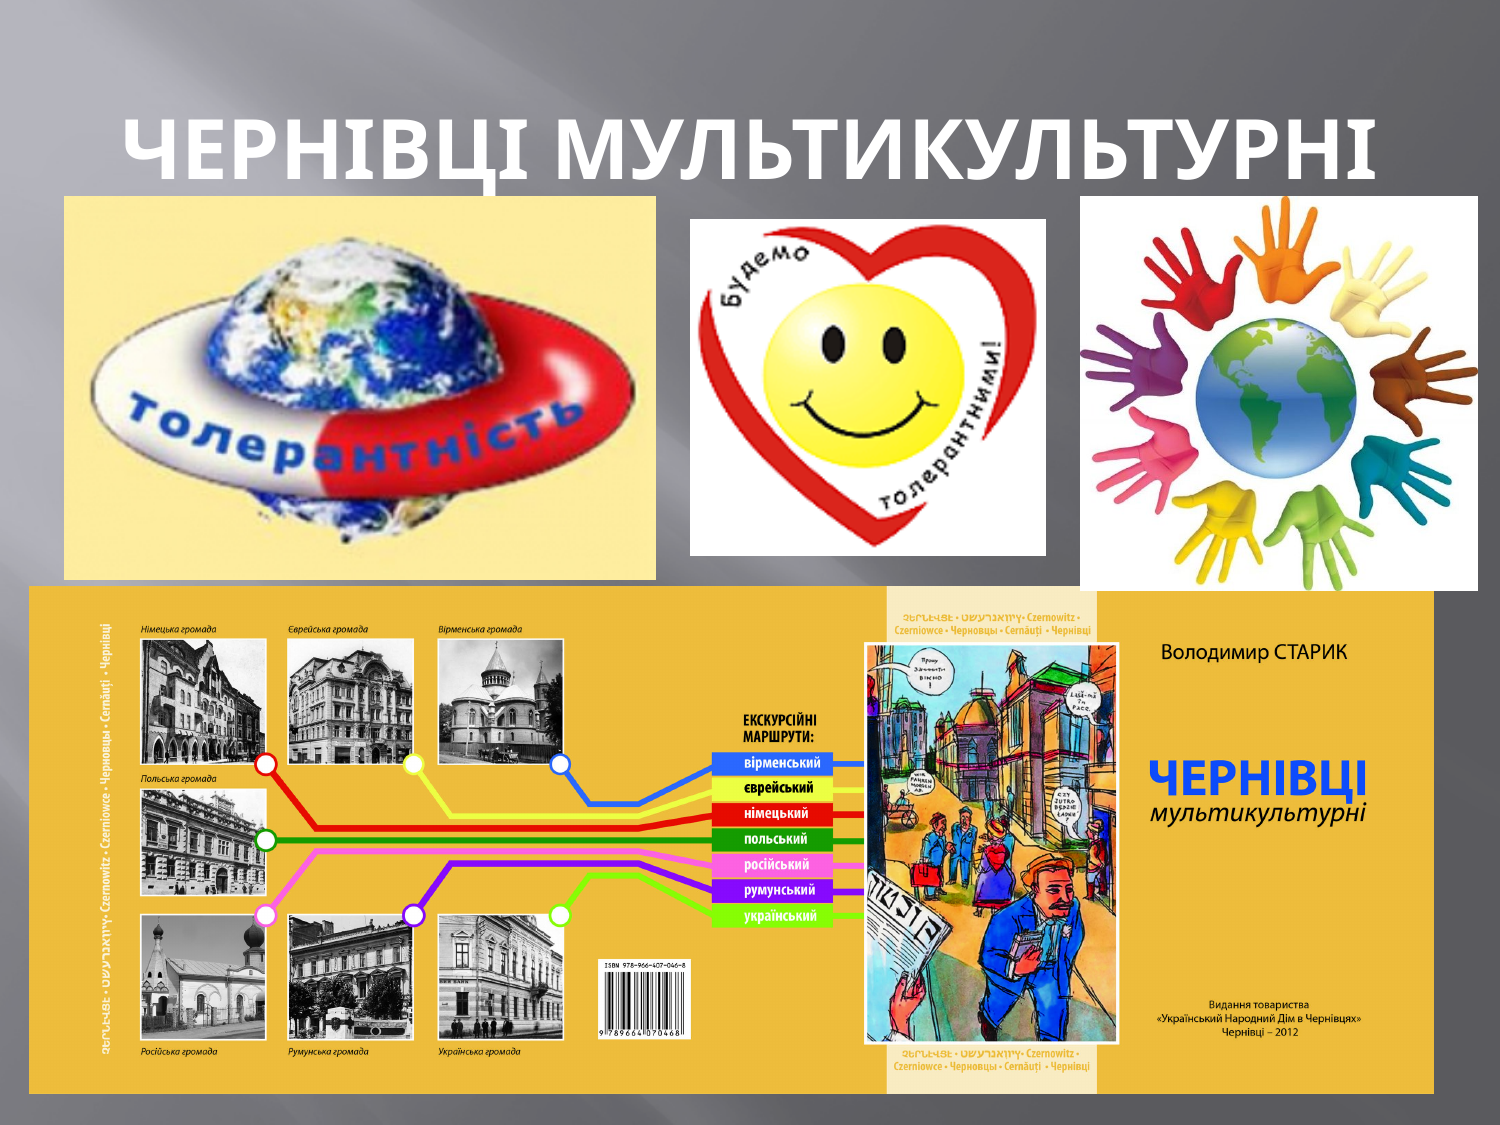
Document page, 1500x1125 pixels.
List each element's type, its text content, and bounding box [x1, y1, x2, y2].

picture [690, 219, 1046, 557]
title Чернівці мультикультурні [112, 30, 1388, 197]
picture [64, 196, 656, 580]
picture [29, 196, 1478, 1094]
